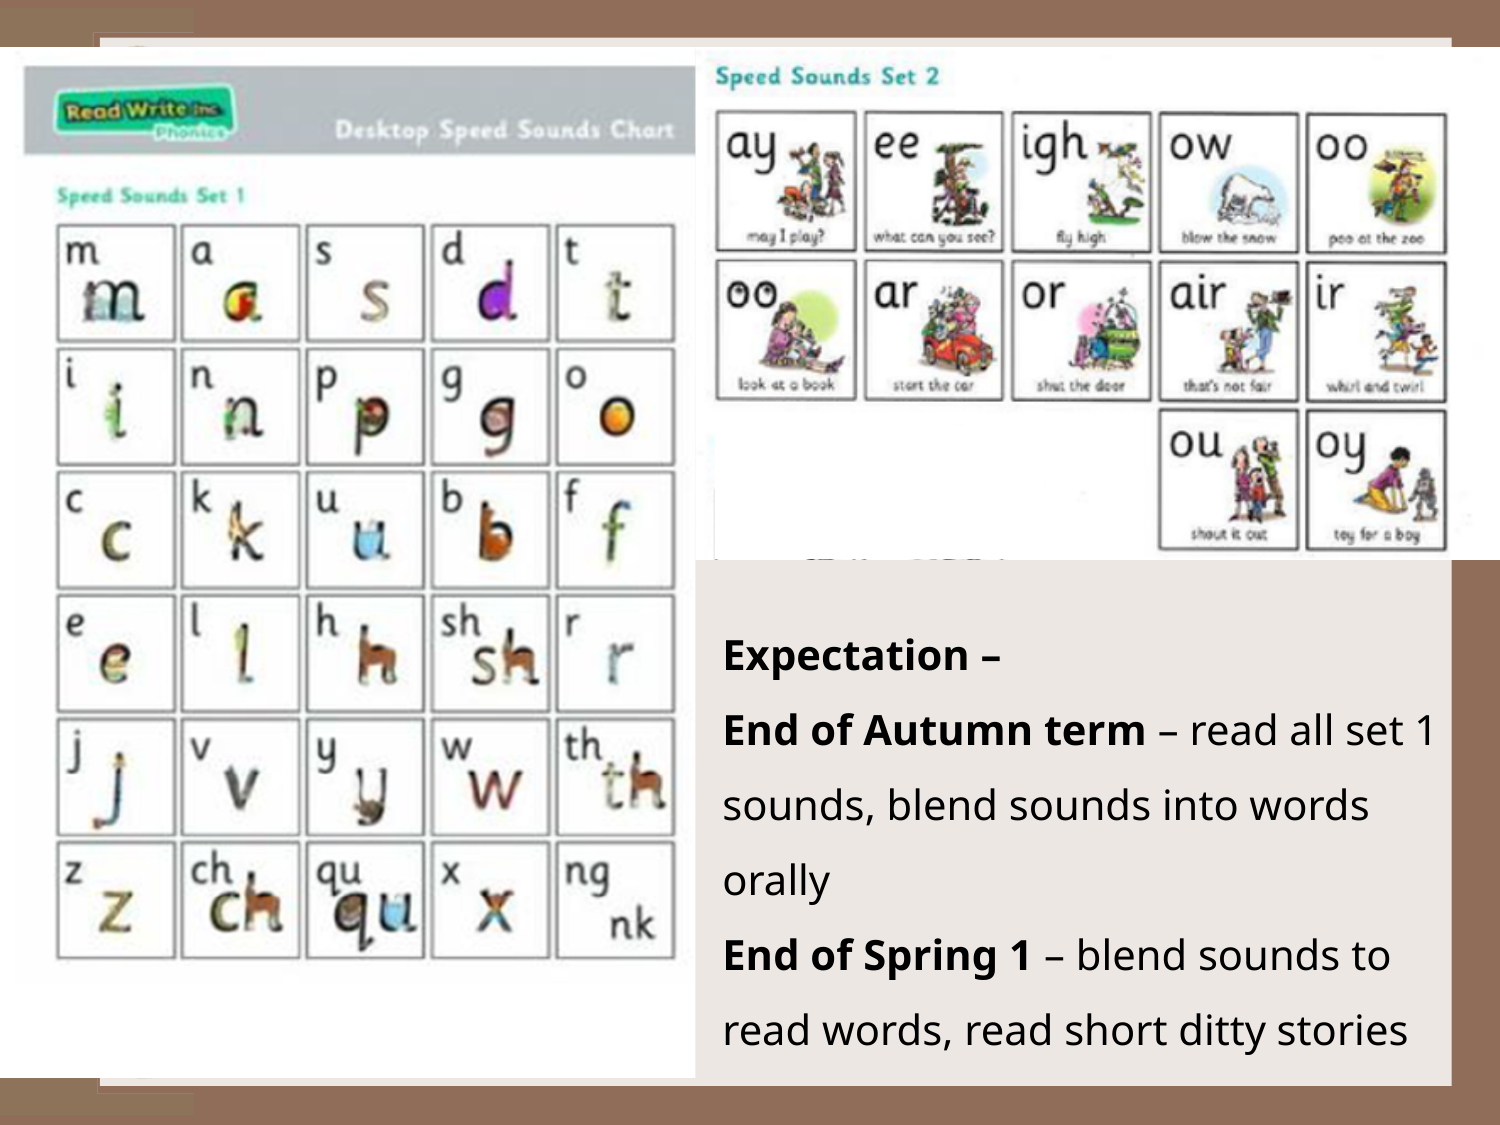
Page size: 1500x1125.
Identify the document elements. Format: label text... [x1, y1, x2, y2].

text_box Expectation – End of Autumn term – read all set 1 sounds, blend sounds into words orally End of Spring 1 – blend sounds to read words, read short ditty stories [707, 596, 1458, 1062]
picture [0, 8, 1500, 1115]
